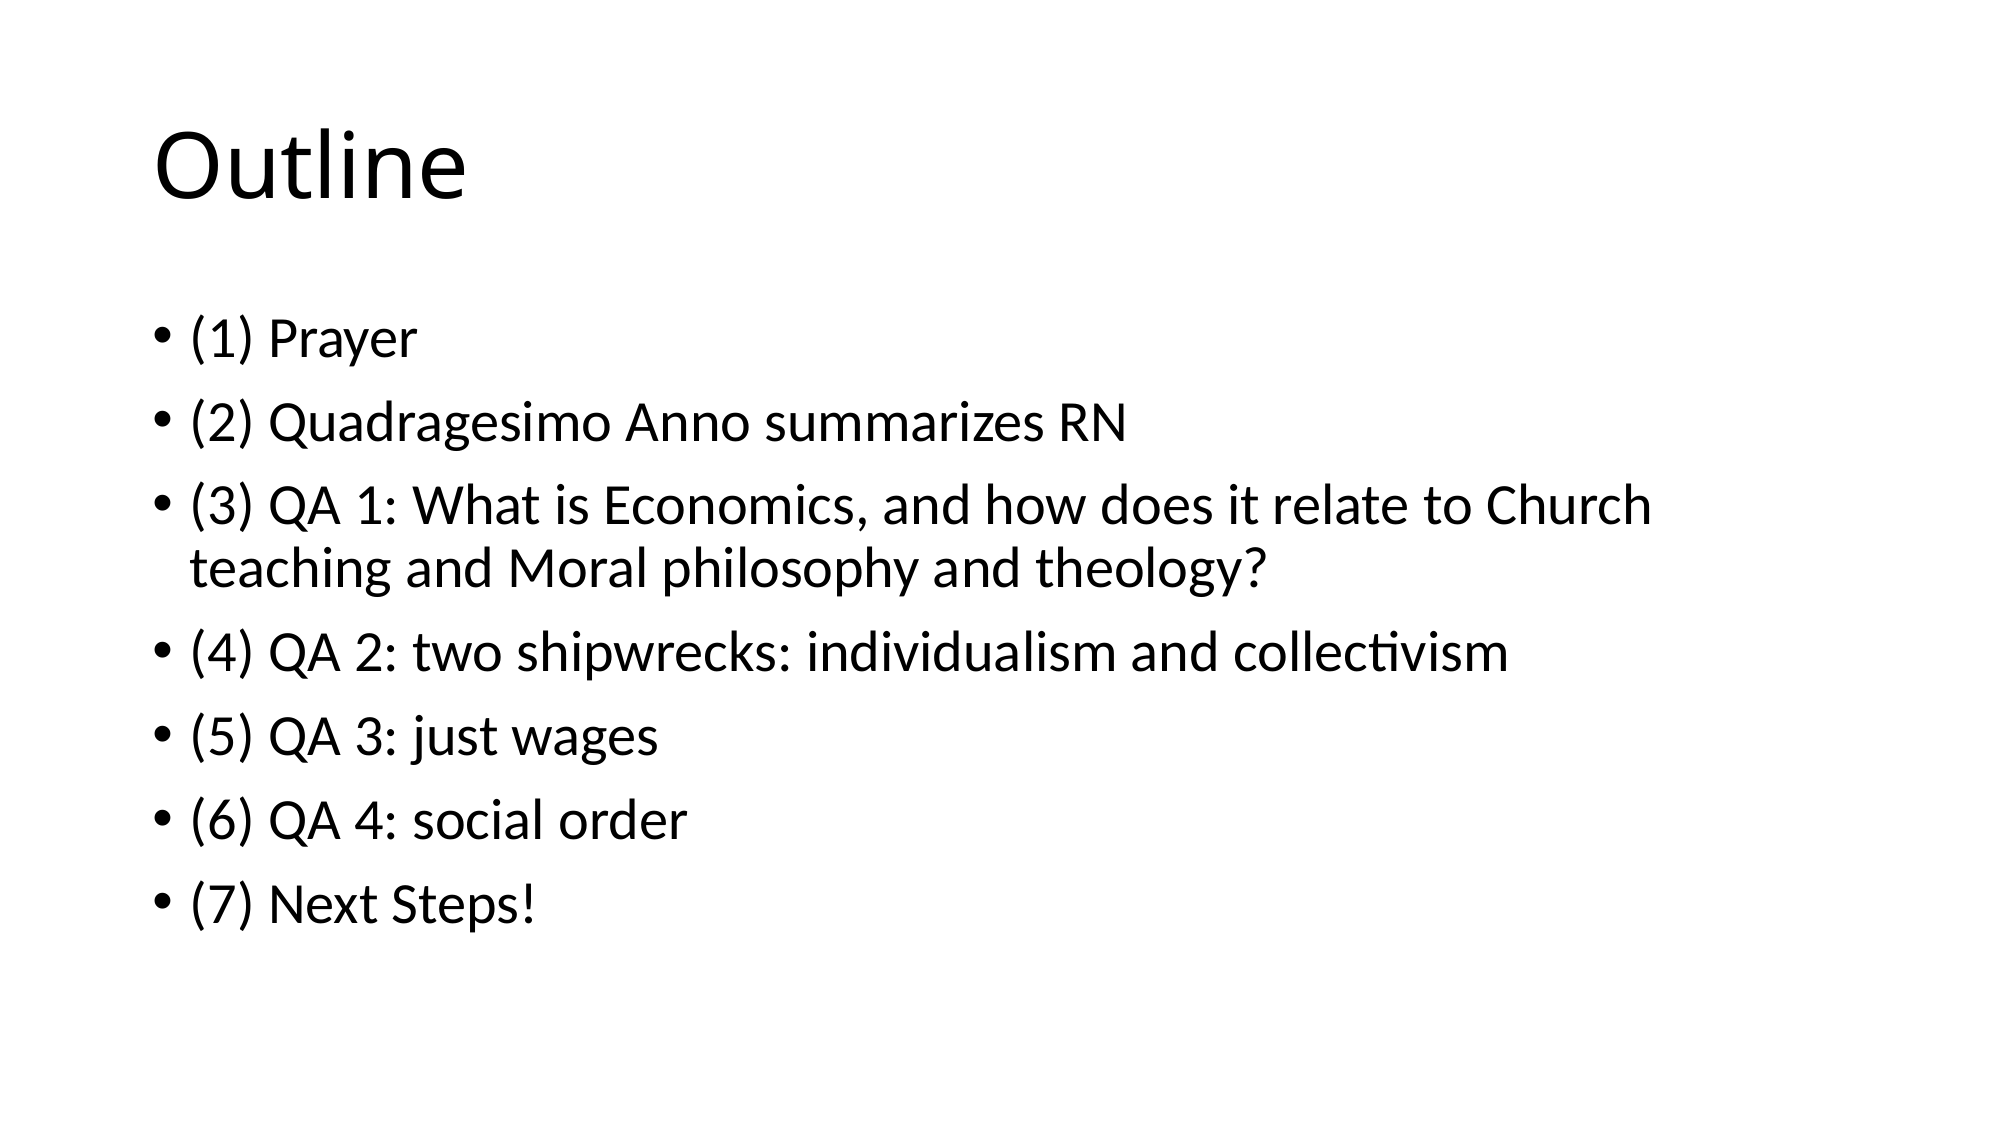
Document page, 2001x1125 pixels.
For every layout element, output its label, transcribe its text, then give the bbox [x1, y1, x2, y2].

title Outline [137, 59, 1863, 278]
list (1) Prayer (2) Quadragesimo Anno summarizes RN (3) QA 1: What is Economics, and how does it relate to Church teaching and Moral philosophy and theology? (4) QA 2: two shipwrecks: individualism and collectivism (5) QA 3: just wages (6) QA 4: social order (7) Next Steps! [137, 299, 1863, 1014]
